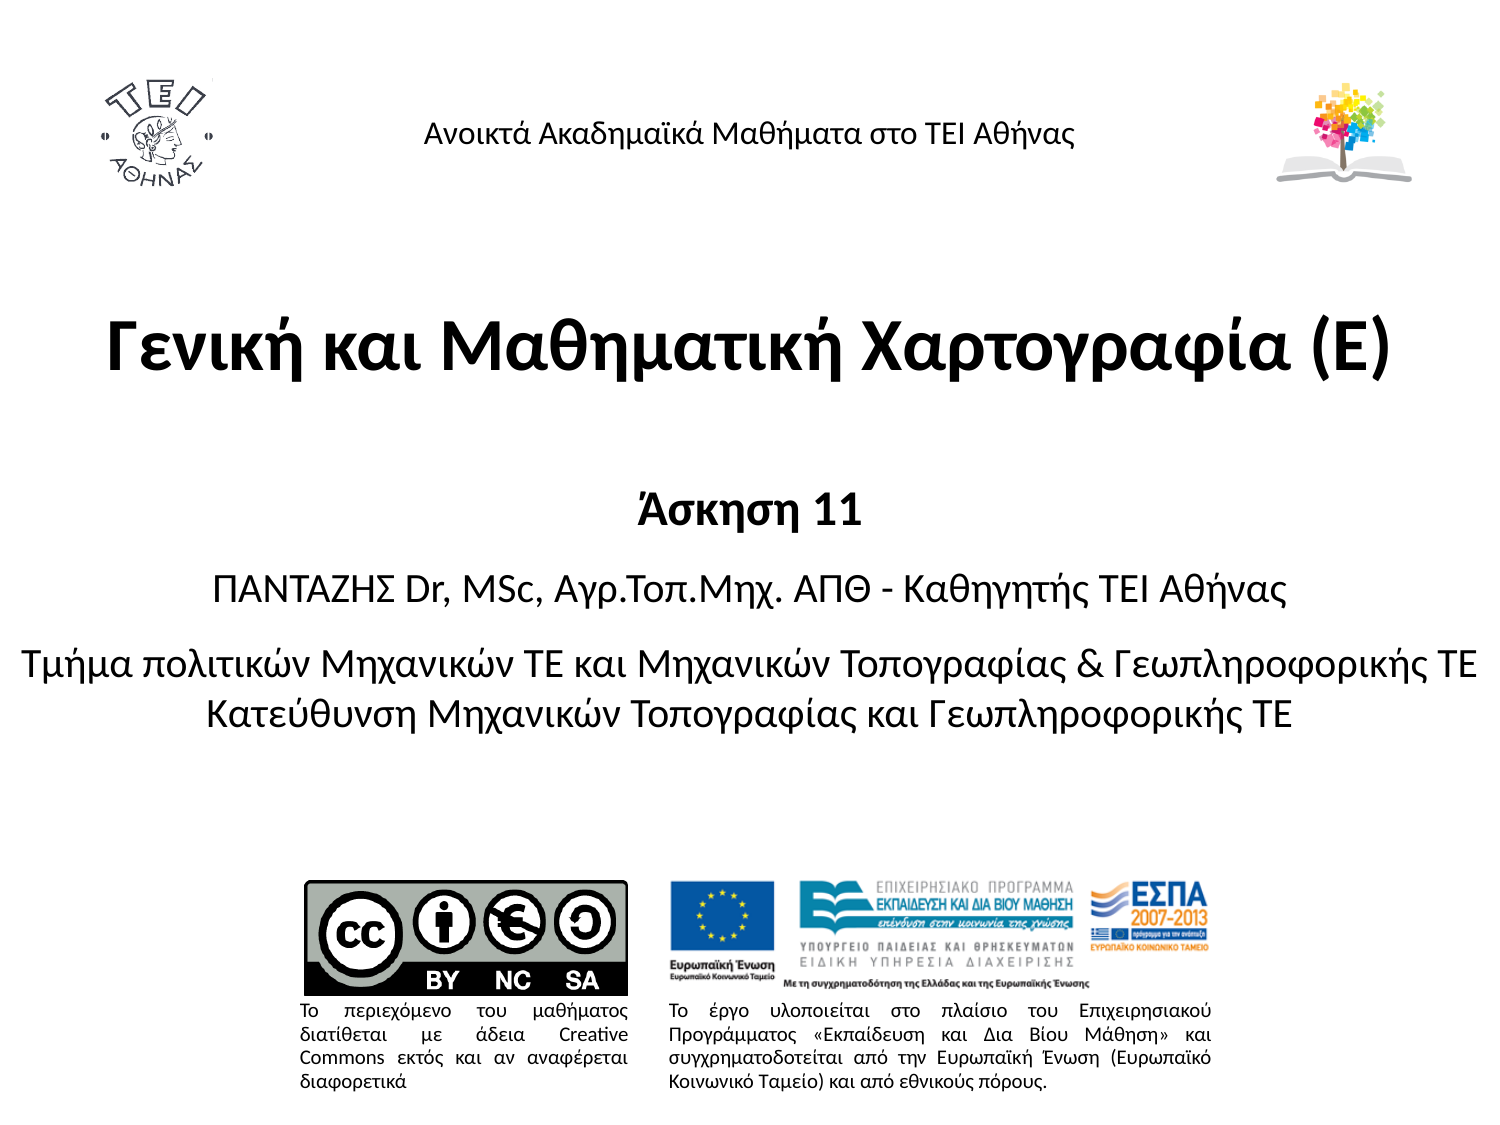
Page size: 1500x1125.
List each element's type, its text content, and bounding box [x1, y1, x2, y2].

subtitle Άσκηση 11 ΠΑΝΤΑΖΗΣ Dr, MSc, Αγρ.Τοπ.Μηχ. ΑΠΘ - Καθηγητής ΤΕΙ Αθήνας Τμήμα πολιτικών Μηχανικών ΤΕ και Μηχανικών Τοπογραφίας & Γεωπληροφορικής ΤΕ Κατεύθυνση Μηχανικών Τοπογραφίας και Γεωπληροφορικής ΤΕ [0, 468, 1500, 858]
picture [303, 880, 628, 996]
picture [100, 77, 213, 193]
table_header Το περιεχόμενο του μαθήματος διατίθεται με άδεια Creative Commons εκτός και αν αναφέρεται διαφορετικά [289, 999, 640, 1125]
picture [1273, 77, 1414, 185]
picture [663, 880, 1213, 999]
text_box Ανοικτά Ακαδημαϊκά Μαθήματα στο ΤΕΙ Αθήνας [217, 103, 1268, 159]
title Γενική και Μαθηματική Χαρτογραφία (Ε) [0, 219, 1500, 461]
table_header Το έργο υλοποιείται στο πλαίσιο του Επιχειρησιακού Προγράμματος «Εκπαίδευση και Δια Βίου Μάθηση» και συγχρηματοδοτείται από την Ευρωπαϊκή Ένωση (Ευρωπαϊκό Κοινωνικό Ταμείο) και από εθνικούς πόρους. [640, 999, 1223, 1125]
